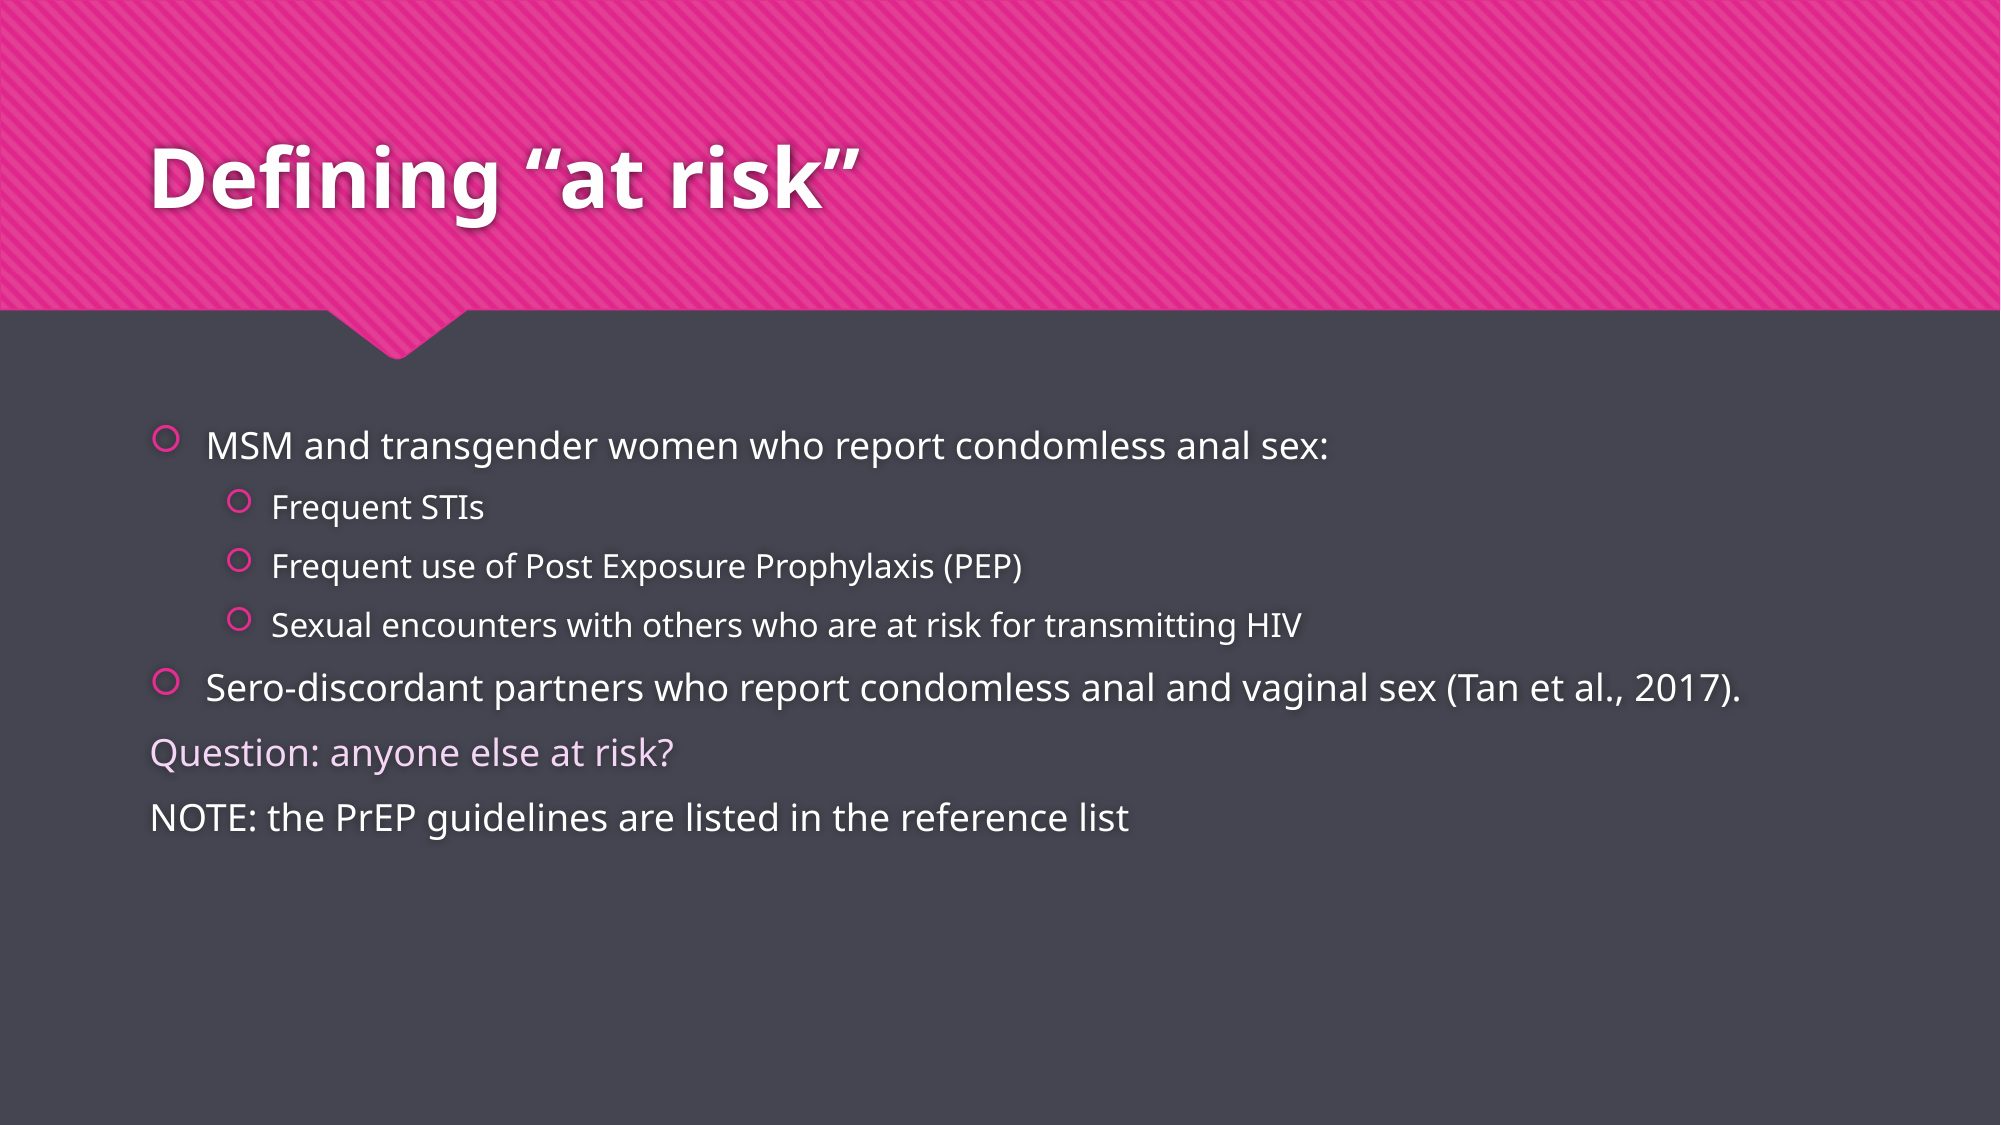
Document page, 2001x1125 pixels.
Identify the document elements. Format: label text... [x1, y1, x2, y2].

title Defining “at risk” [132, 73, 1868, 233]
list MSM and transgender women who report condomless anal sex: Frequent STIs Frequent use of Post Exposure Prophylaxis (PEP) Sexual encounters with others who are at risk for transmitting HIV Sero-discordant partners who report condomless anal and vaginal sex (Tan et al., 2017). Question: anyone else at risk? NOTE: the PrEP guidelines are listed in the reference list [134, 364, 1866, 962]
